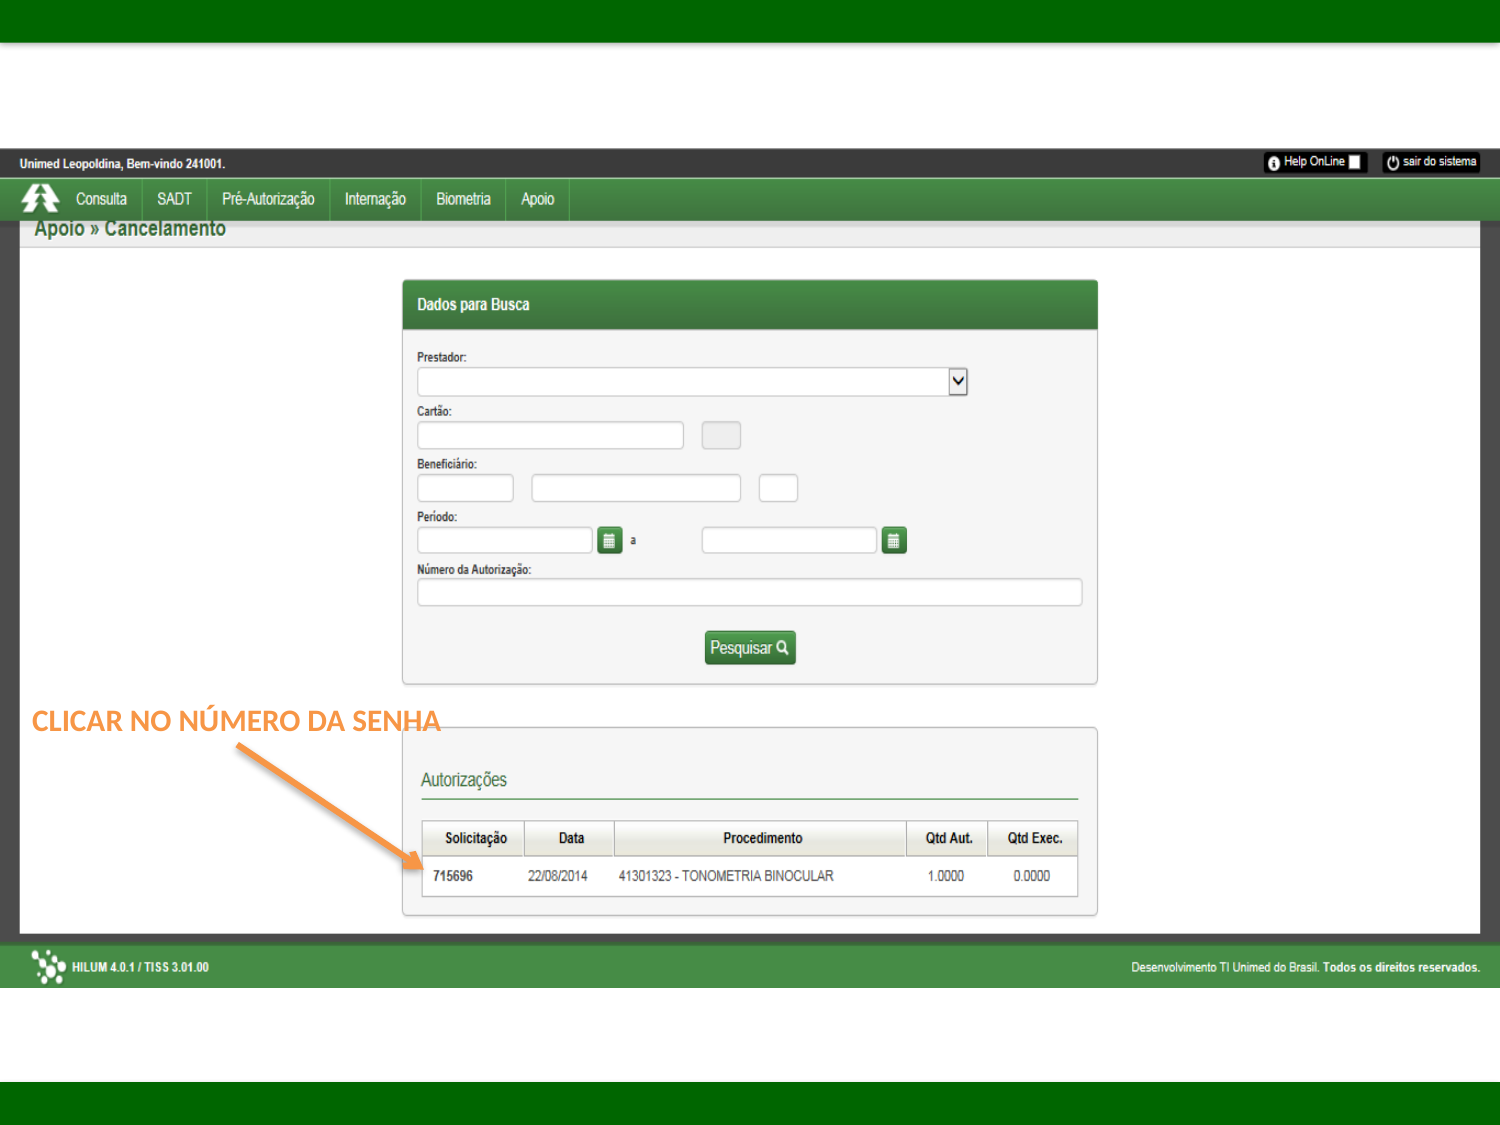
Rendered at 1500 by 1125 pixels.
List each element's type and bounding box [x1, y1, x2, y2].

text_box [0, 0, 1500, 43]
picture [0, 148, 1500, 988]
text_box [0, 1082, 1500, 1125]
text_box [236, 745, 425, 870]
